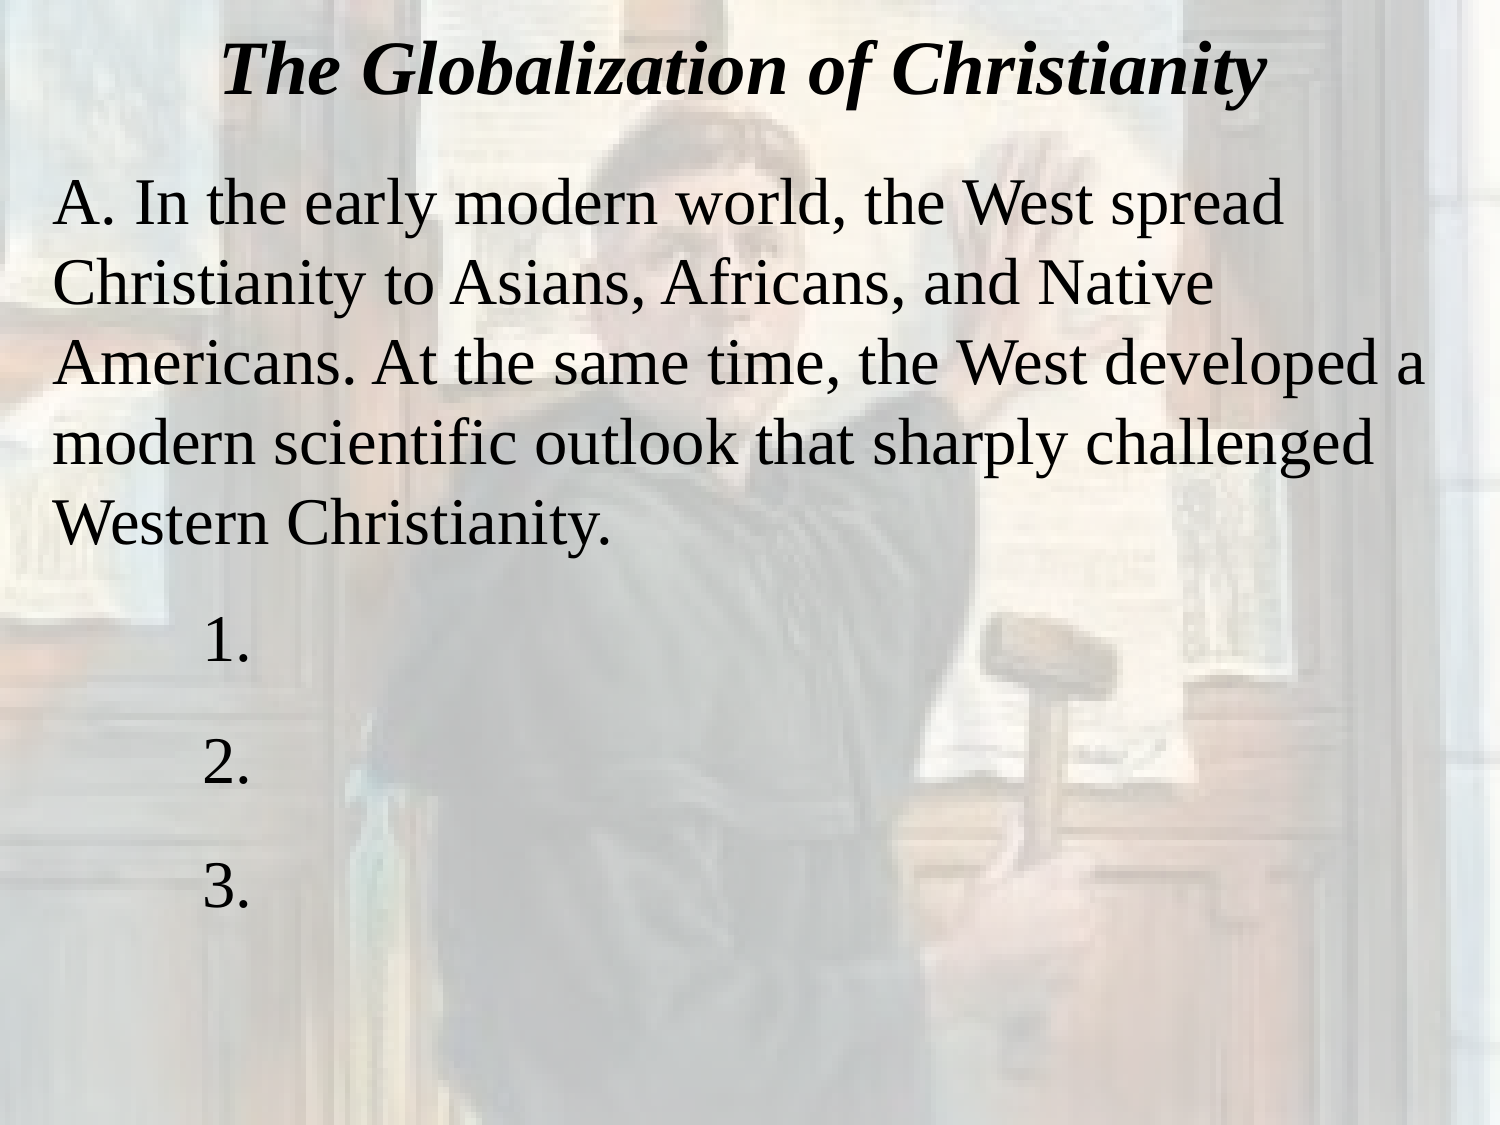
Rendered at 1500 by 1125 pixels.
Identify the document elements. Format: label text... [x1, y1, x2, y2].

title The Globalization of Christianity [0, 10, 1488, 211]
subtitle A. In the early modern world, the West spread Christianity to Asians, Africans, and Native Americans. At the same time, the West developed a modern scientific outlook that sharply challenged Western Christianity. 1. 2. 3. [37, 149, 1475, 1088]
